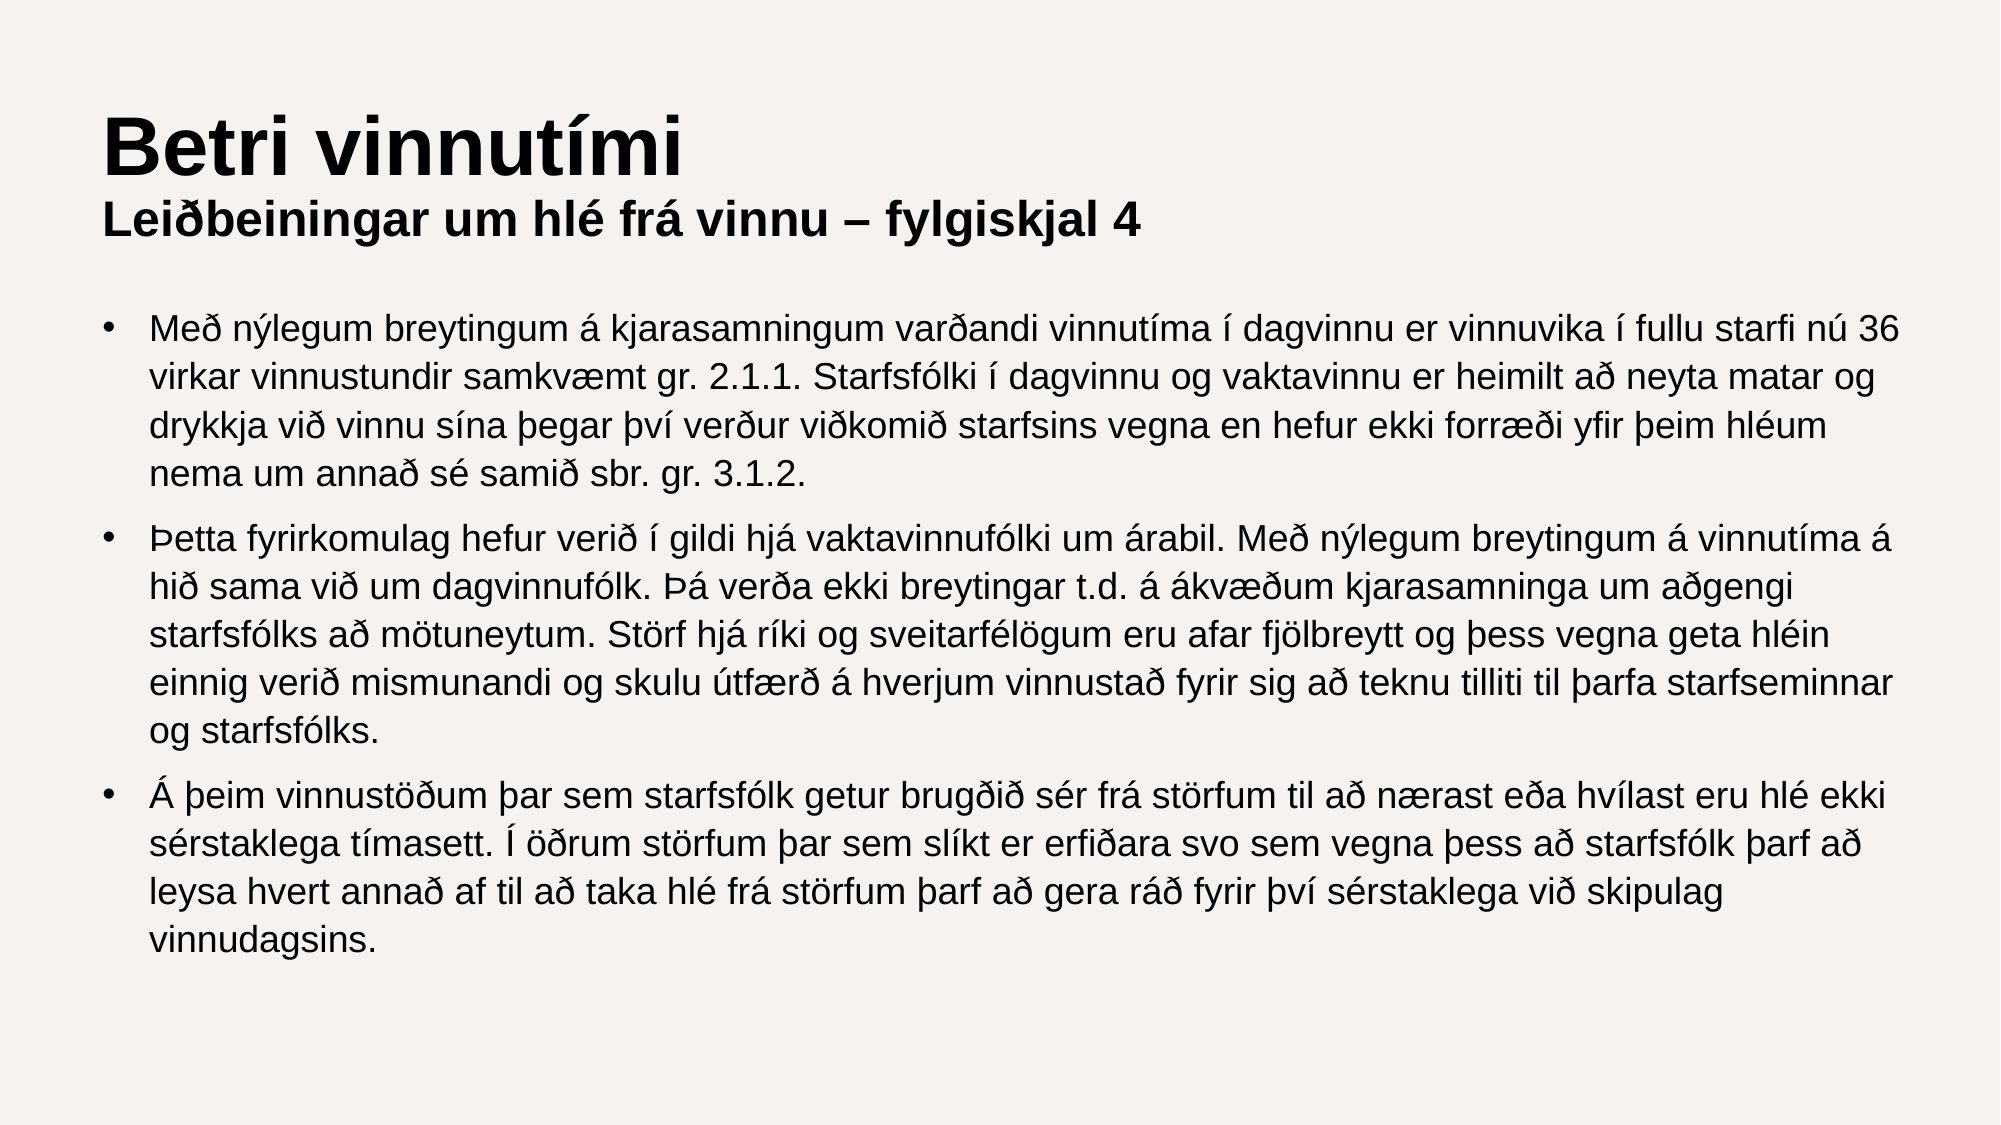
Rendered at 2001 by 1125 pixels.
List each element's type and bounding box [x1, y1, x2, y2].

title [87, 58, 1810, 255]
text_box [87, 293, 1927, 968]
